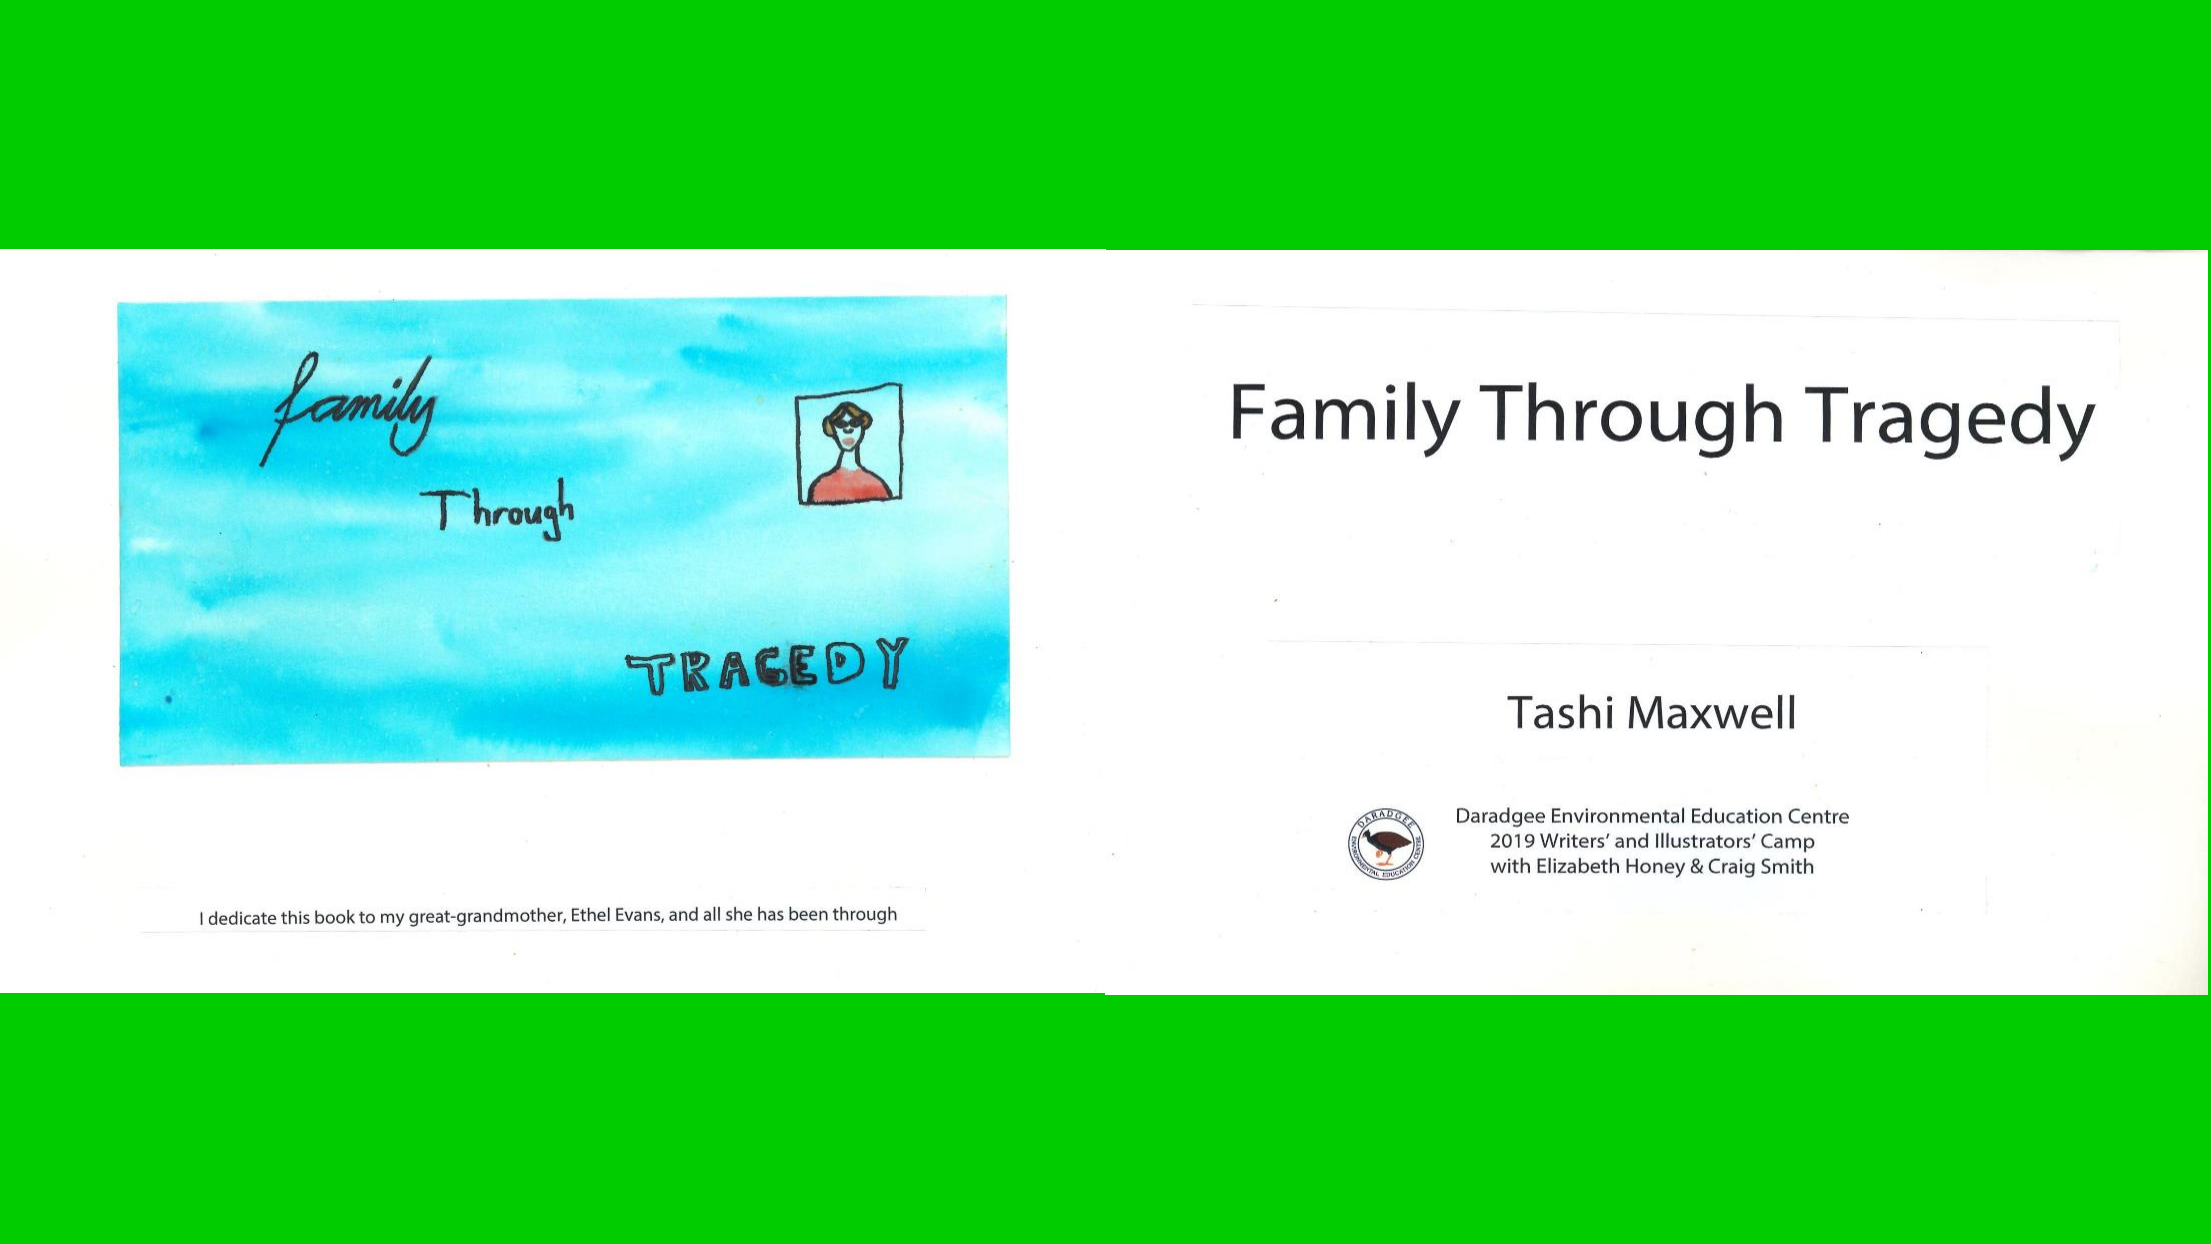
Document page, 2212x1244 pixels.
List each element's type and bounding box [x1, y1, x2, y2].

picture [0, 249, 2209, 995]
